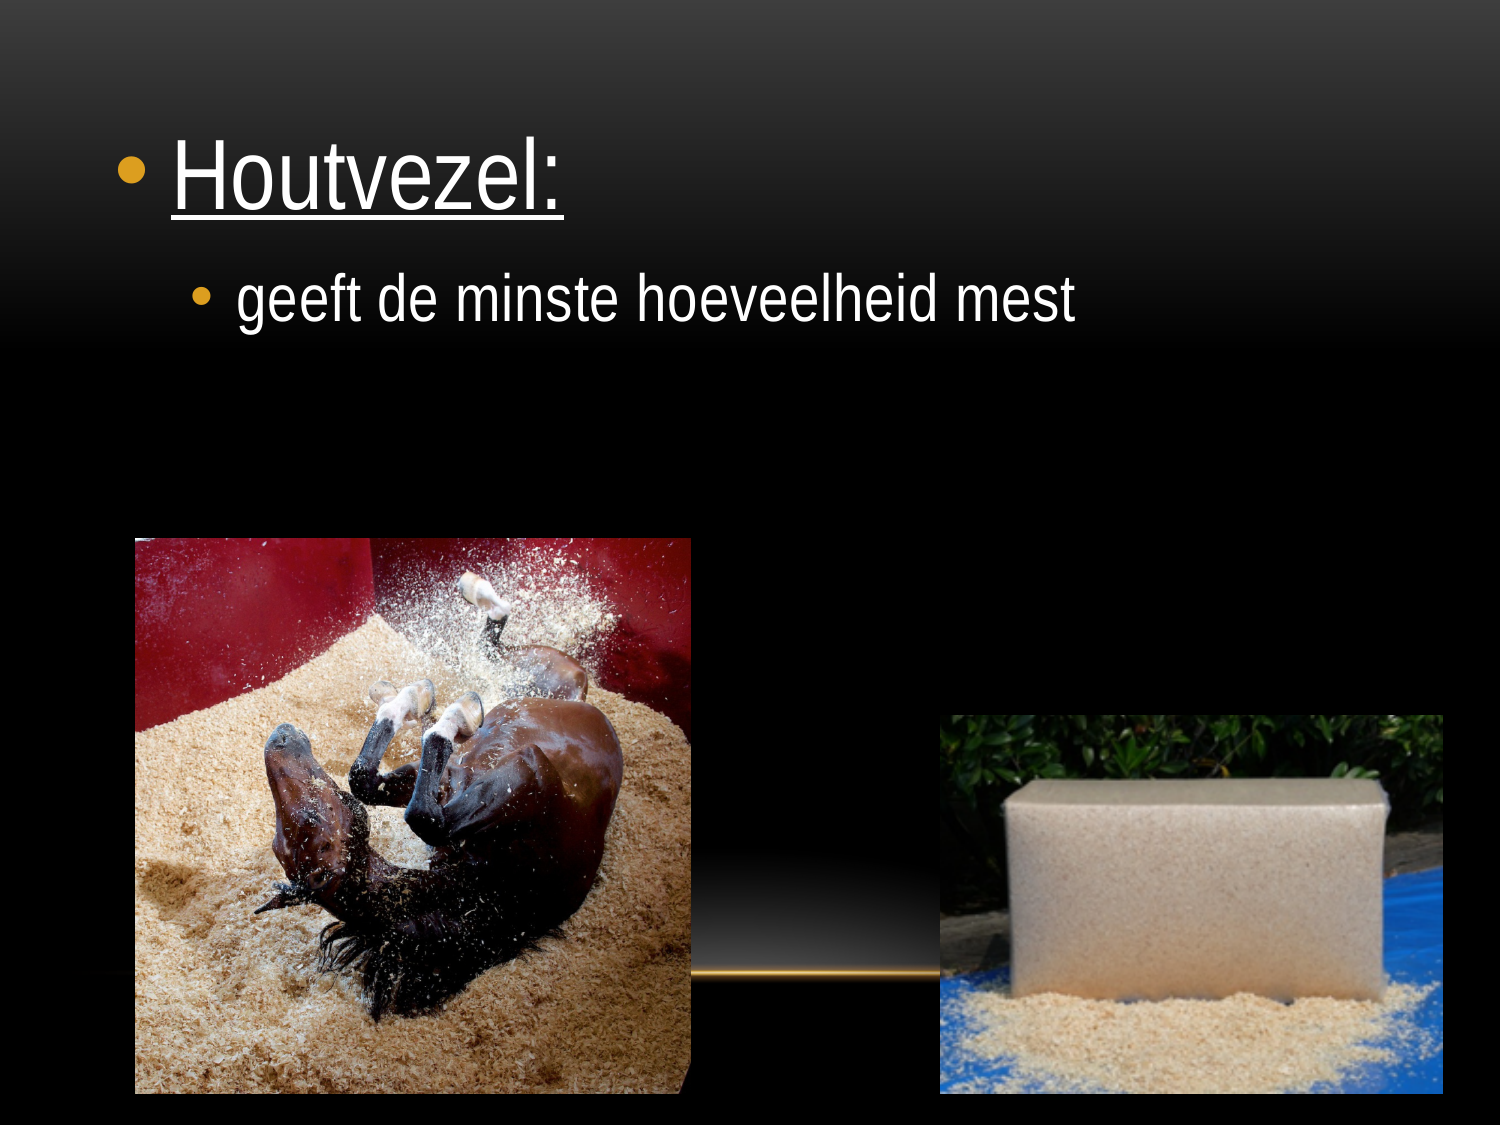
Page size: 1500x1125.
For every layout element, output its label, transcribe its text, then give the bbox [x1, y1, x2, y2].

picture [0, 0, 1500, 1125]
list Houtvezel: geeft de minste hoeveelheid mest [99, 101, 1400, 938]
